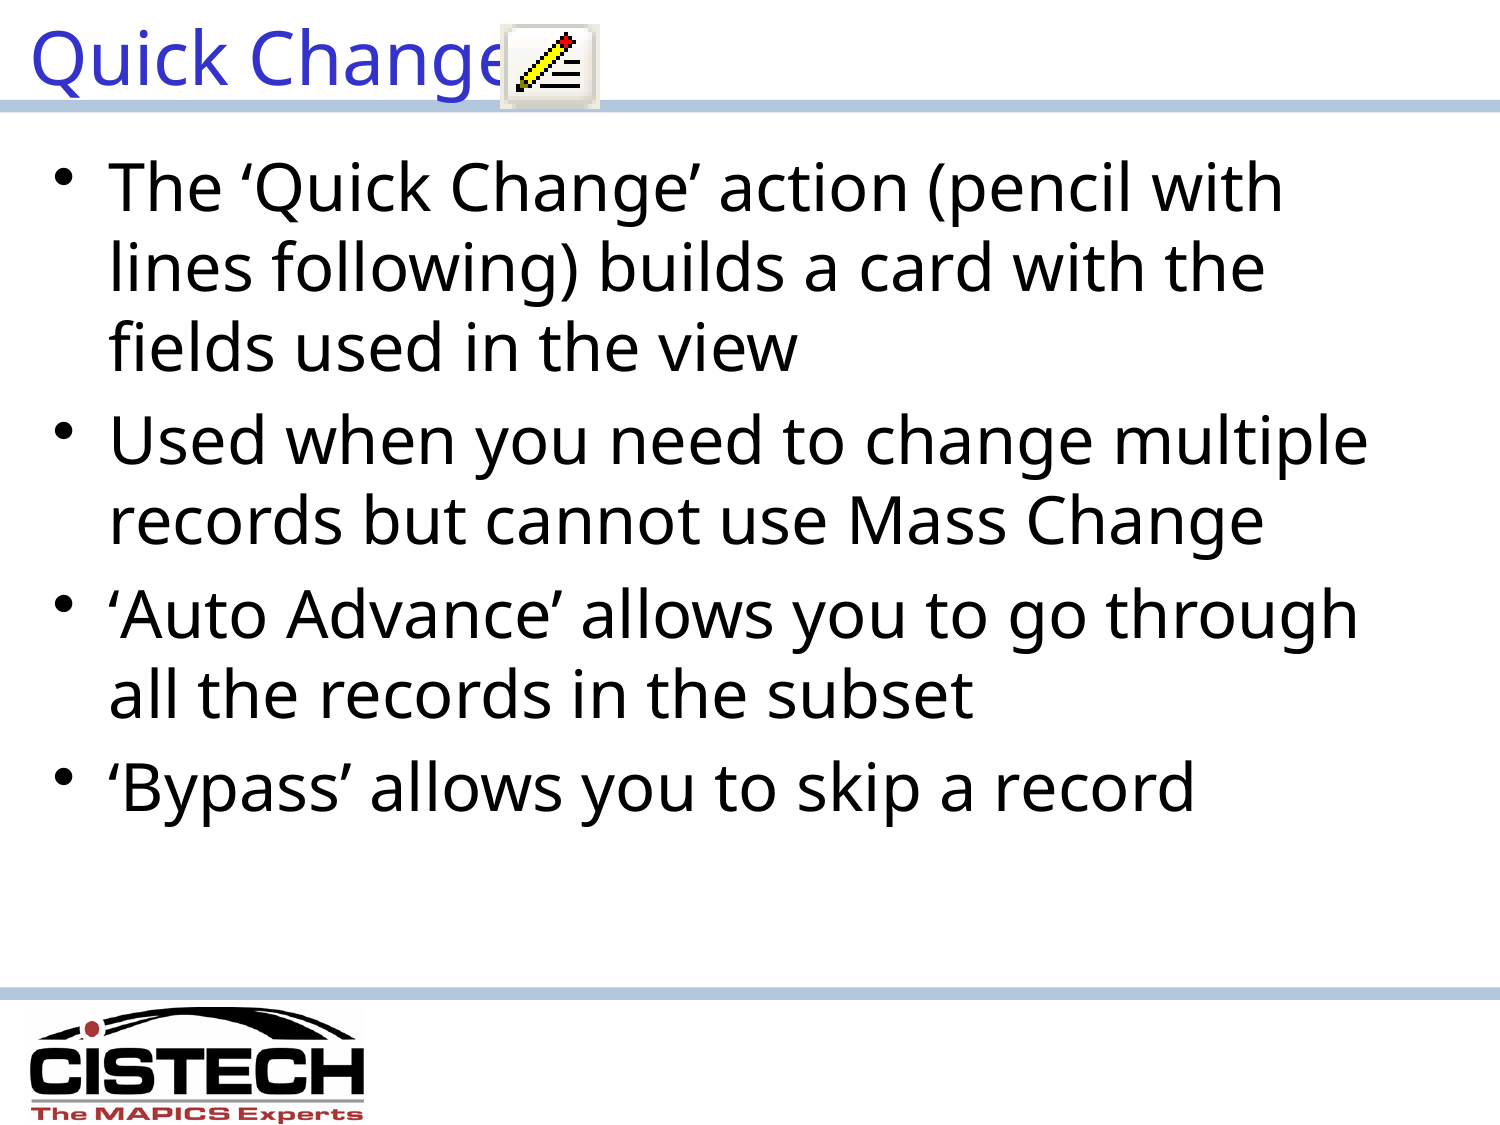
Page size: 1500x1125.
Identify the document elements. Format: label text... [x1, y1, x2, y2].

picture [24, 1005, 365, 1125]
picture [499, 24, 601, 110]
list The ‘Quick Change’ action (pencil with lines following) builds a card with the fields used in the view Used when you need to change multiple records but cannot use Mass Change ‘Auto Advance’ allows you to go through all the records in the subset ‘Bypass’ allows you to skip a record [37, 137, 1388, 963]
title Quick Change [14, 10, 538, 101]
